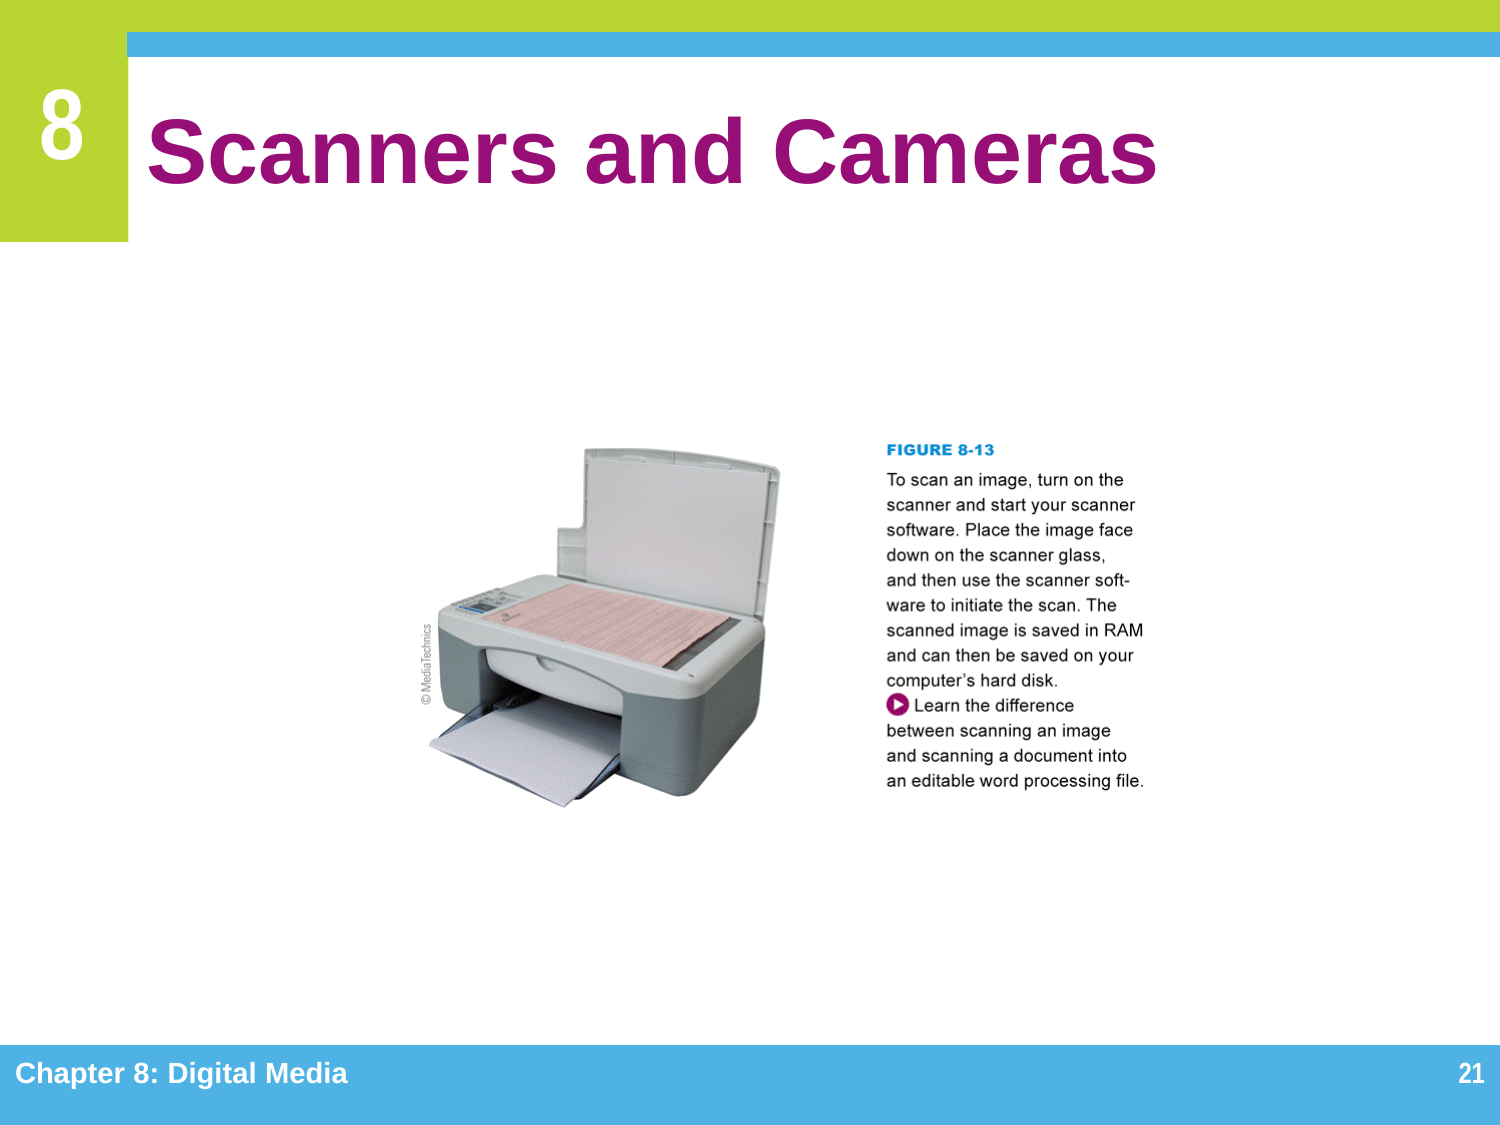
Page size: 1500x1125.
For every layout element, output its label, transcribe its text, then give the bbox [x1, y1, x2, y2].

slide_number 21 [1149, 1046, 1500, 1125]
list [421, 444, 1144, 809]
title Scanners and Cameras [131, 60, 1500, 234]
footer Chapter 8: Digital Media [0, 1046, 1149, 1125]
